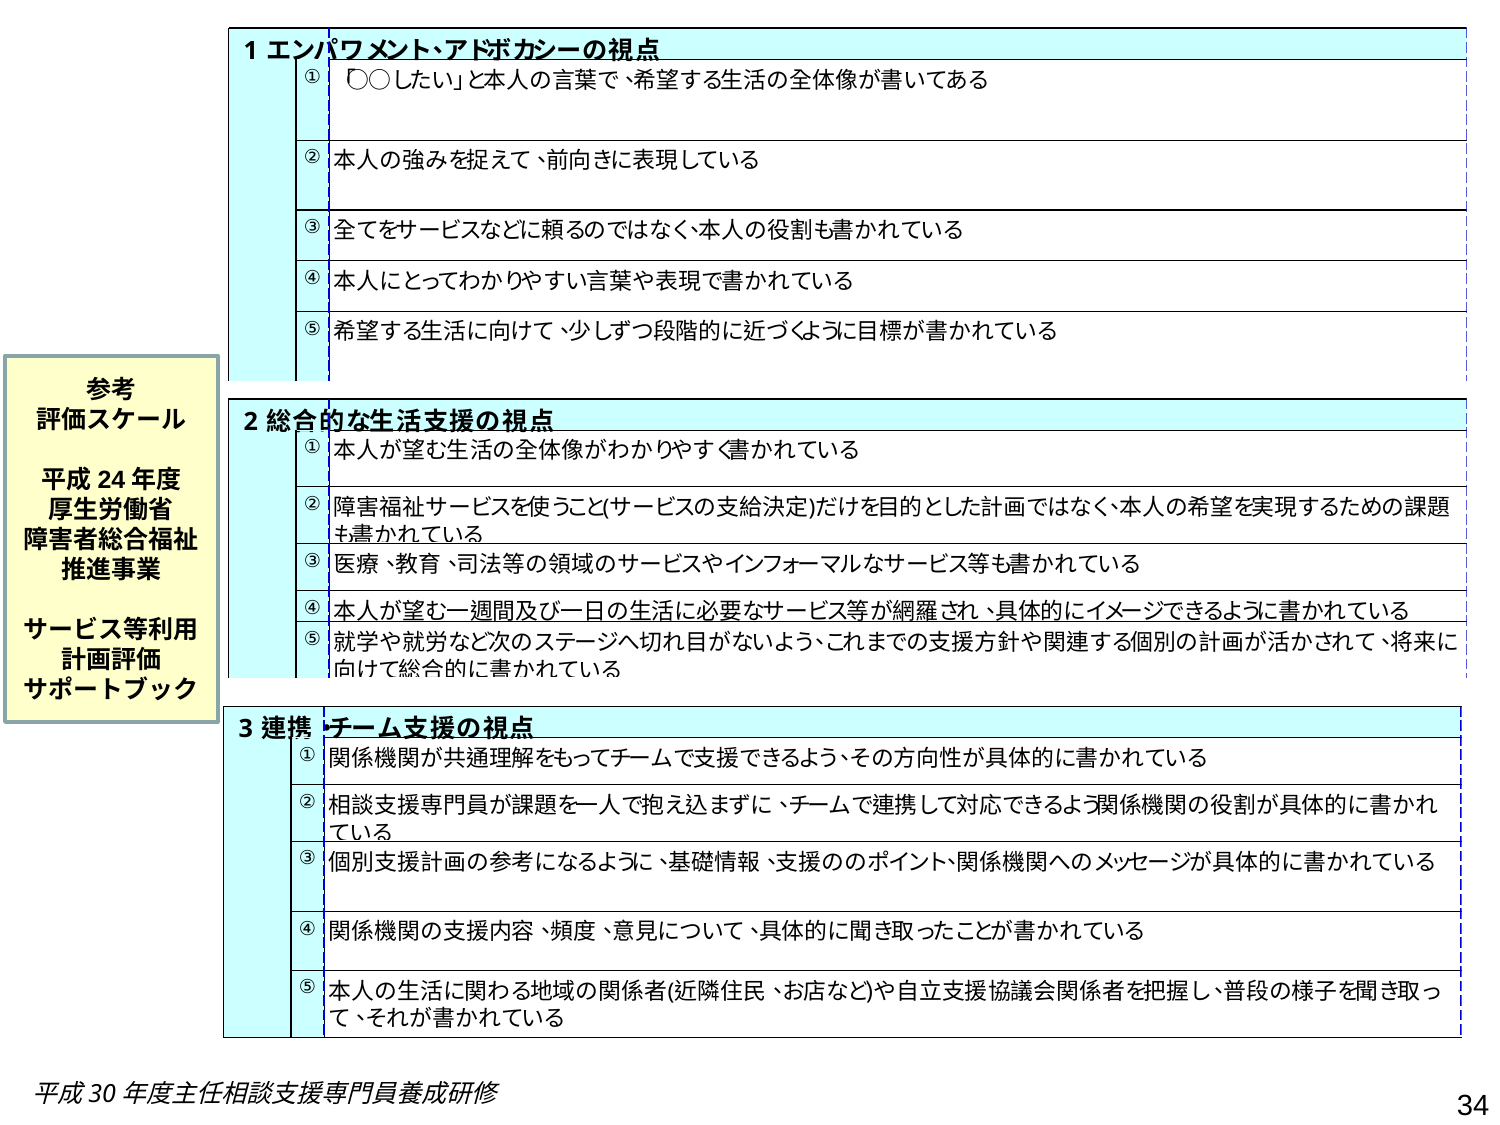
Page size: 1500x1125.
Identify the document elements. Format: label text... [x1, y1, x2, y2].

slide_number 34 [1153, 1078, 1500, 1125]
picture [227, 398, 1469, 680]
picture [222, 705, 1464, 1039]
text_box 平成30年度主任相談支援専門員養成研修 [17, 1070, 609, 1116]
picture [227, 27, 1469, 383]
text_box 参考 評価スケール 平成24年度 厚生労働省 障害者総合福祉推進事業 サービス等利用計画評価 サポートブック [3, 354, 220, 724]
